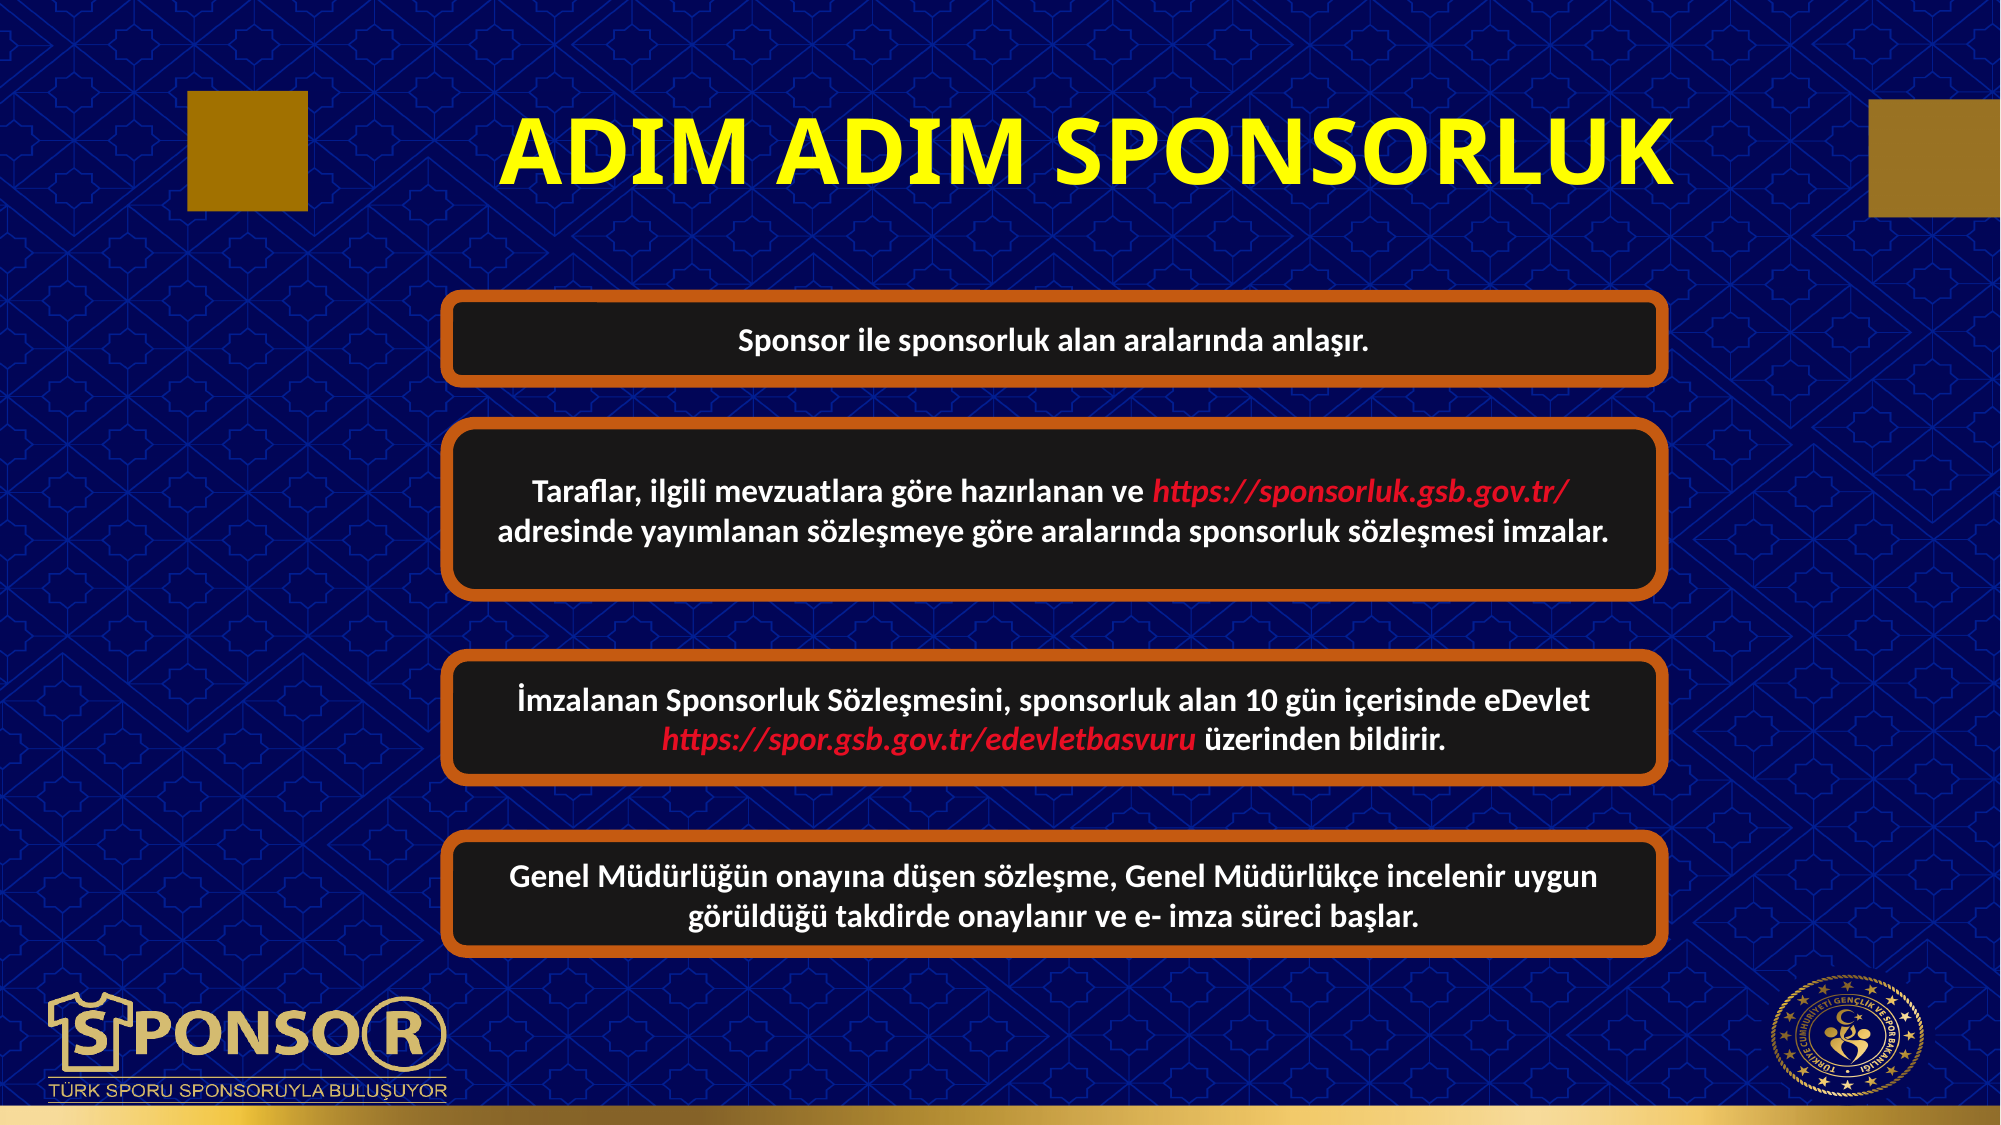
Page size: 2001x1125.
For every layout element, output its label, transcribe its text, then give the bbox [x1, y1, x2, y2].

text_box Taraflar, ilgili mevzuatlara göre hazırlanan ve https://sponsorluk.gsb.gov.tr/ adresinde yayımlanan sözleşmeye göre aralarında sponsorluk sözleşmesi imzalar. [445, 422, 1664, 597]
text_box [186, 90, 309, 212]
text_box Sponsor ile sponsorluk alan aralarında anlaşır. [445, 294, 1664, 383]
picture [0, 0, 2001, 1125]
text_box İmzalanan Sponsorluk Sözleşmesini, sponsorluk alan 10 gün içerisinde eDevlet https://spor.gsb.gov.tr/edevletbasvuru üzerinden bildirir. [445, 654, 1664, 782]
text_box ADIM ADIM SPONSORLUK [307, 85, 1867, 210]
text_box Genel Müdürlüğün onayına düşen sözleşme, Genel Müdürlükçe incelenir uygun görüldüğü takdirde onaylanır ve e- imza süreci başlar. [445, 834, 1664, 953]
